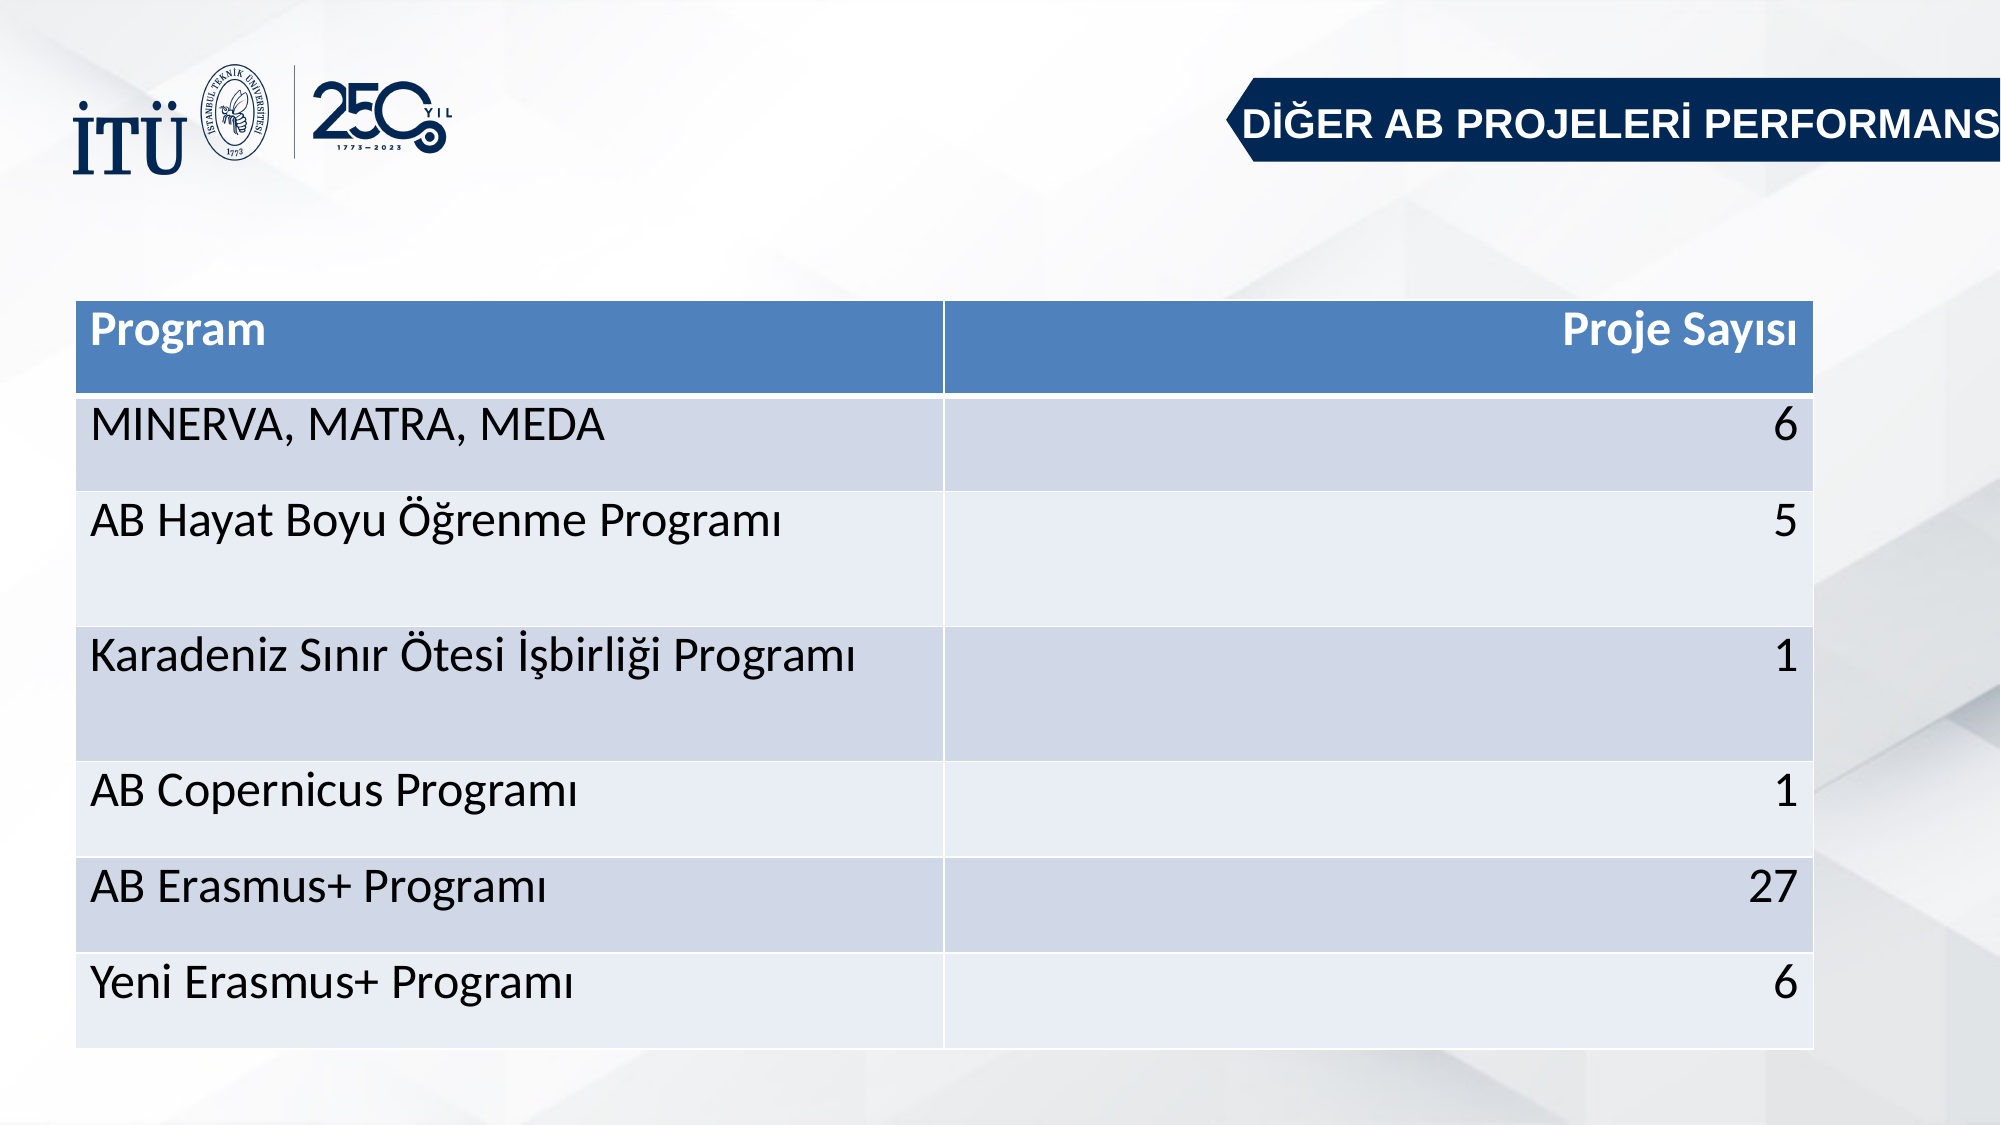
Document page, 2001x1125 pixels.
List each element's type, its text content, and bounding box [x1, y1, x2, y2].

table_cell AB Hayat Boyu Öğrenme Programı [76, 492, 943, 626]
table_header Program [76, 301, 943, 393]
table_cell AB Copernicus Programı [76, 762, 943, 856]
picture [0, 0, 2000, 1125]
table_header Proje Sayısı [945, 301, 1813, 393]
table_cell Yeni Erasmus+ Programı [76, 954, 943, 1048]
table_cell MINERVA, MATRA, MEDA [76, 399, 943, 491]
table_cell 1 [945, 627, 1813, 761]
table_cell 6 [945, 399, 1813, 491]
table_cell 1 [945, 762, 1813, 856]
table_cell 6 [945, 954, 1813, 1048]
text_box DİĞER AB PROJELERİ PERFORMANSI [1226, 89, 2000, 155]
table_cell 5 [945, 492, 1813, 626]
table_cell 27 [945, 858, 1813, 952]
table_cell AB Erasmus+ Programı [76, 858, 943, 952]
table_cell Karadeniz Sınır Ötesi İşbirliği Programı [76, 627, 943, 761]
